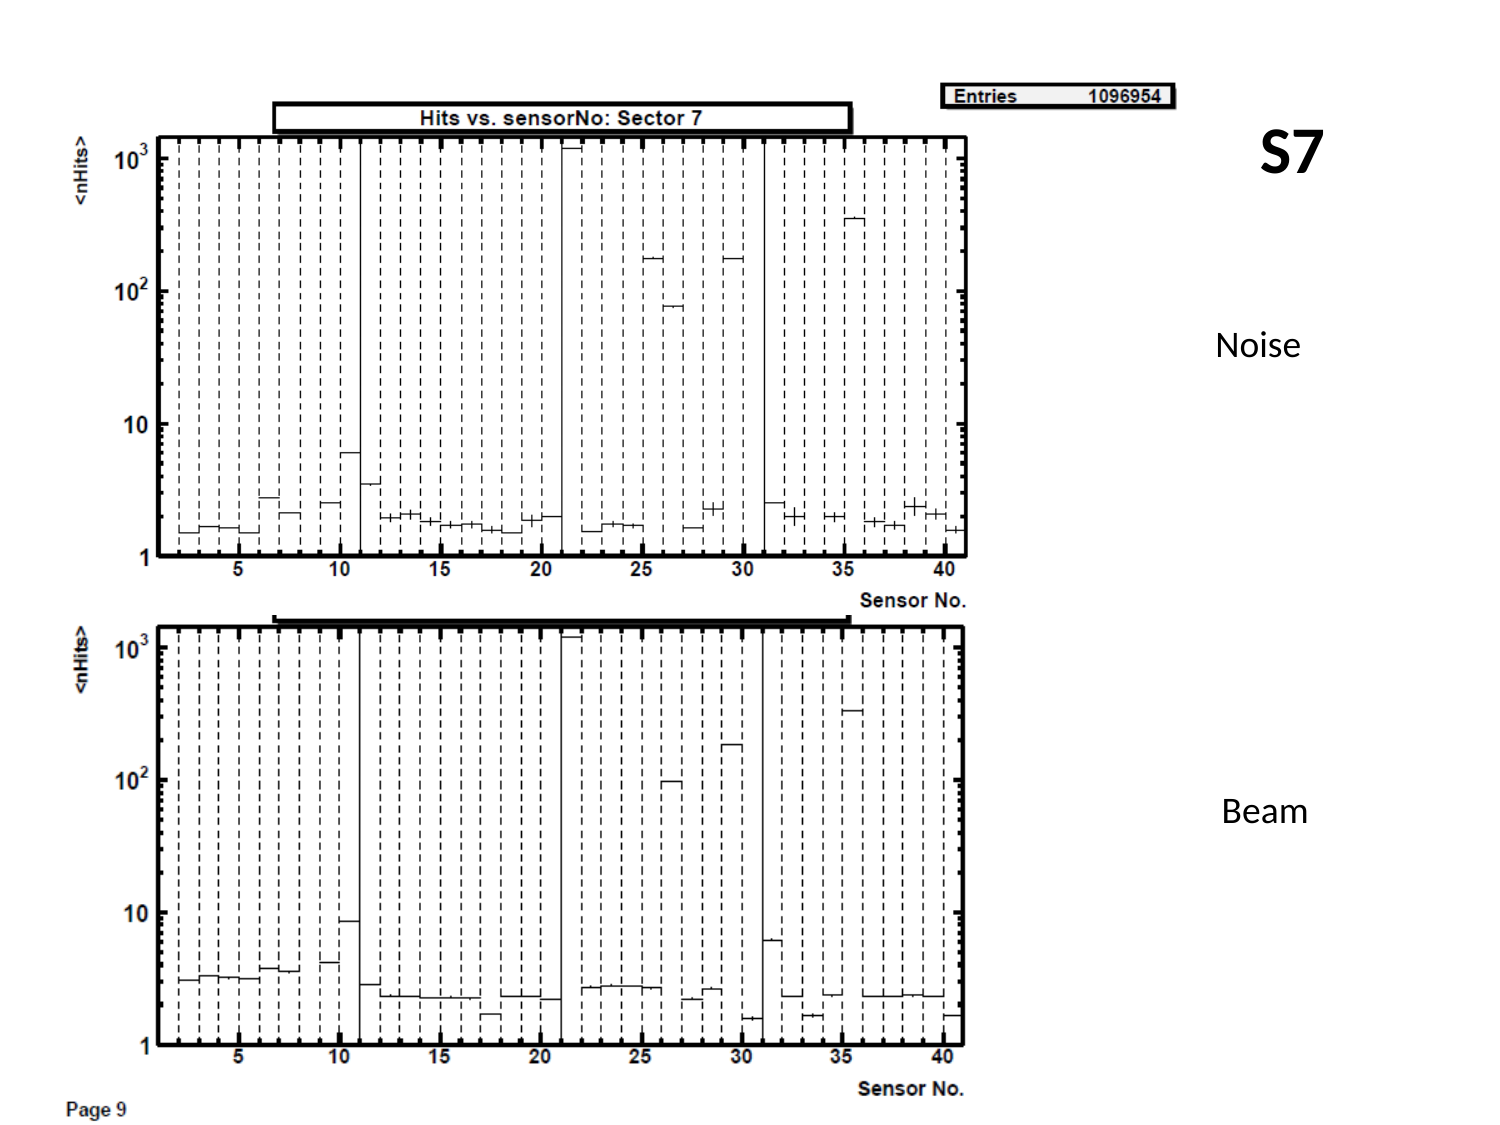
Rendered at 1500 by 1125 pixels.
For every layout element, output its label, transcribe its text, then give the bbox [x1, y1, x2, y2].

text_box Noise [1200, 312, 1317, 373]
text_box S7 [1245, 99, 1341, 195]
text_box Beam [1206, 779, 1324, 839]
picture [46, 74, 1184, 1124]
